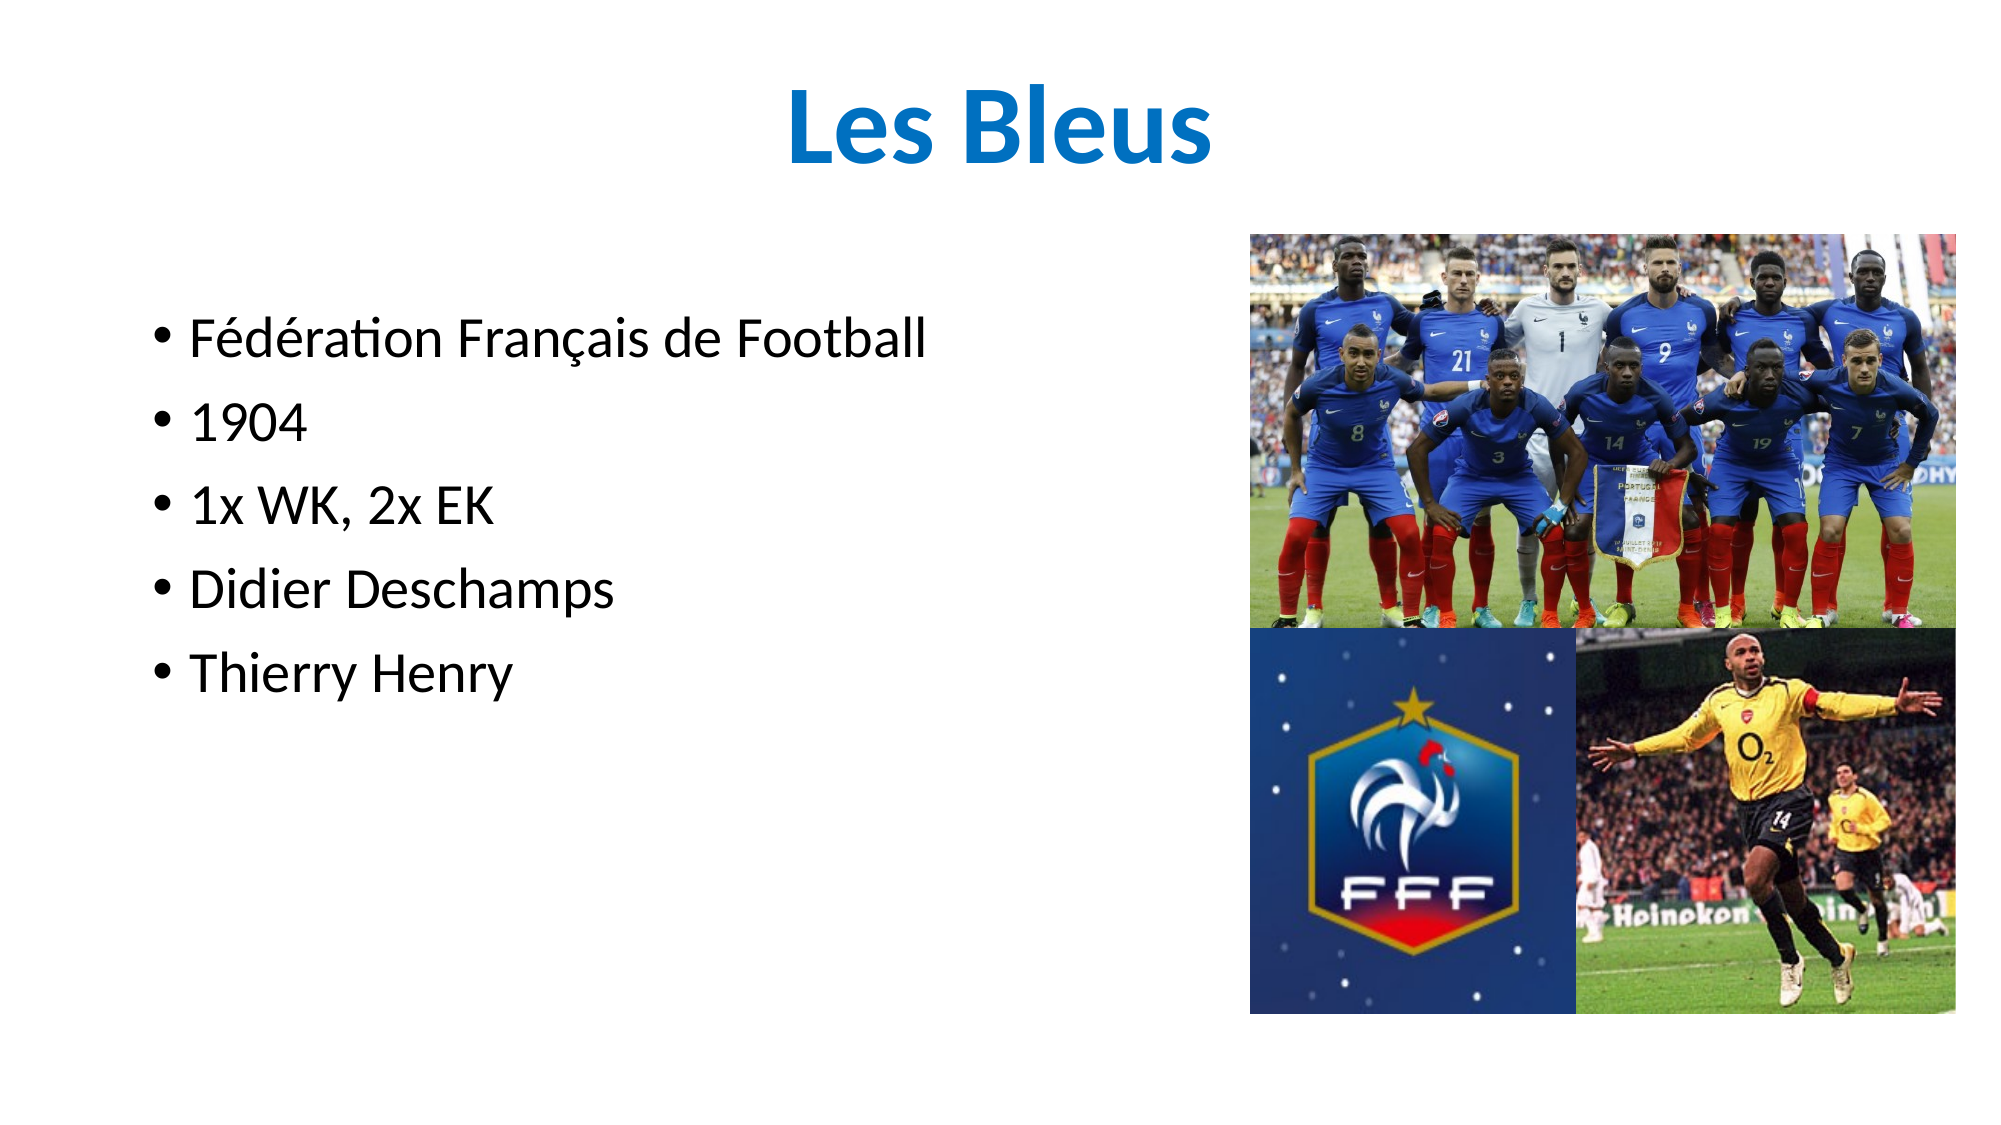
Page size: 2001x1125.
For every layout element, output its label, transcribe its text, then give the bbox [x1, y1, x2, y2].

list Fédération Français de Football 1904 1x WK, 2x EK Didier Deschamps Thierry Henry [137, 299, 1250, 1014]
picture [1250, 234, 1956, 1014]
text_box Les Bleus [771, 43, 1229, 194]
